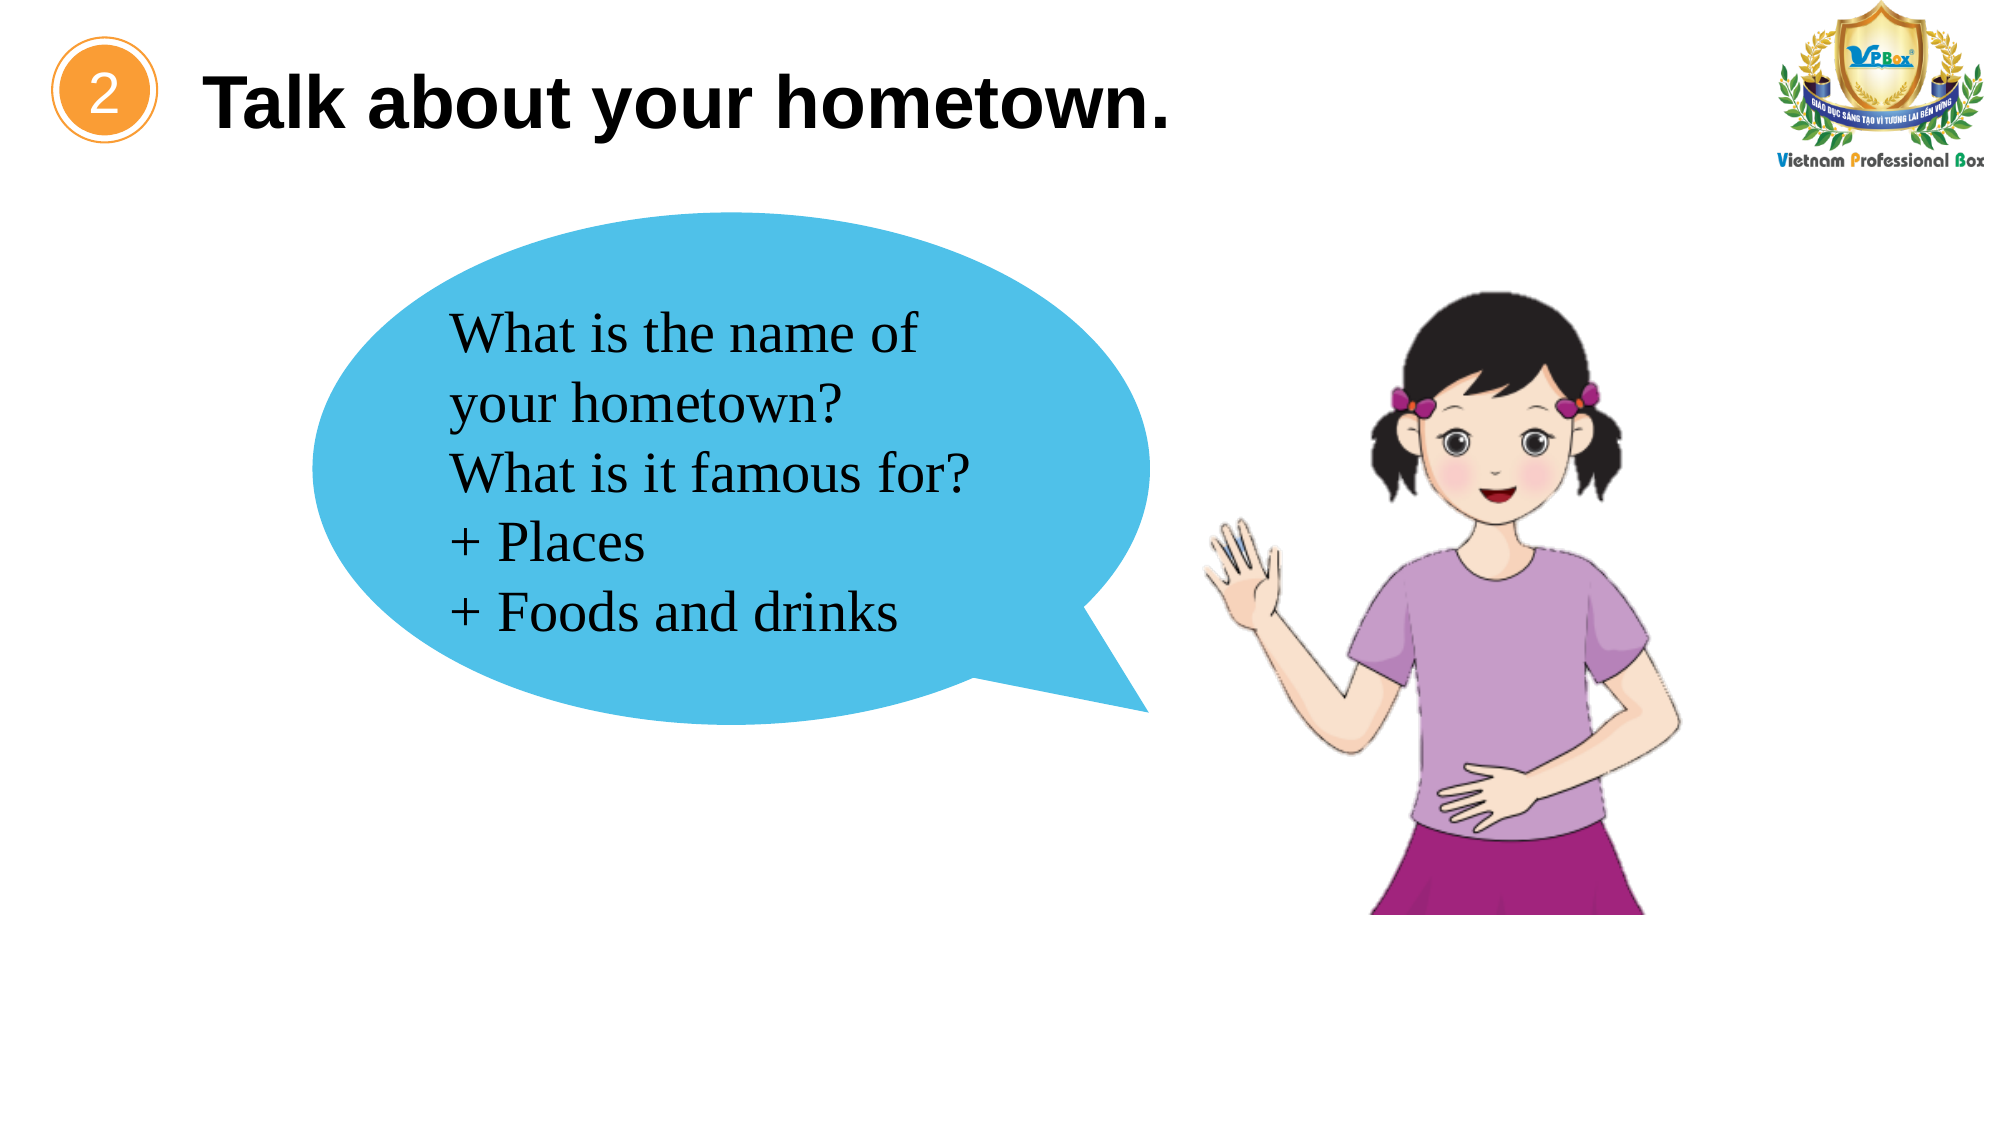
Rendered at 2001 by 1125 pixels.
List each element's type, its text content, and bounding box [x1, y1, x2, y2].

text_box What is the name of your hometown? What is it famous for? + Places + Foods and drinks [311, 211, 1124, 726]
text_box Talk about your hometown. [187, 46, 1675, 152]
picture [1124, 276, 1827, 915]
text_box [52, 37, 158, 143]
picture [1776, 0, 1984, 167]
